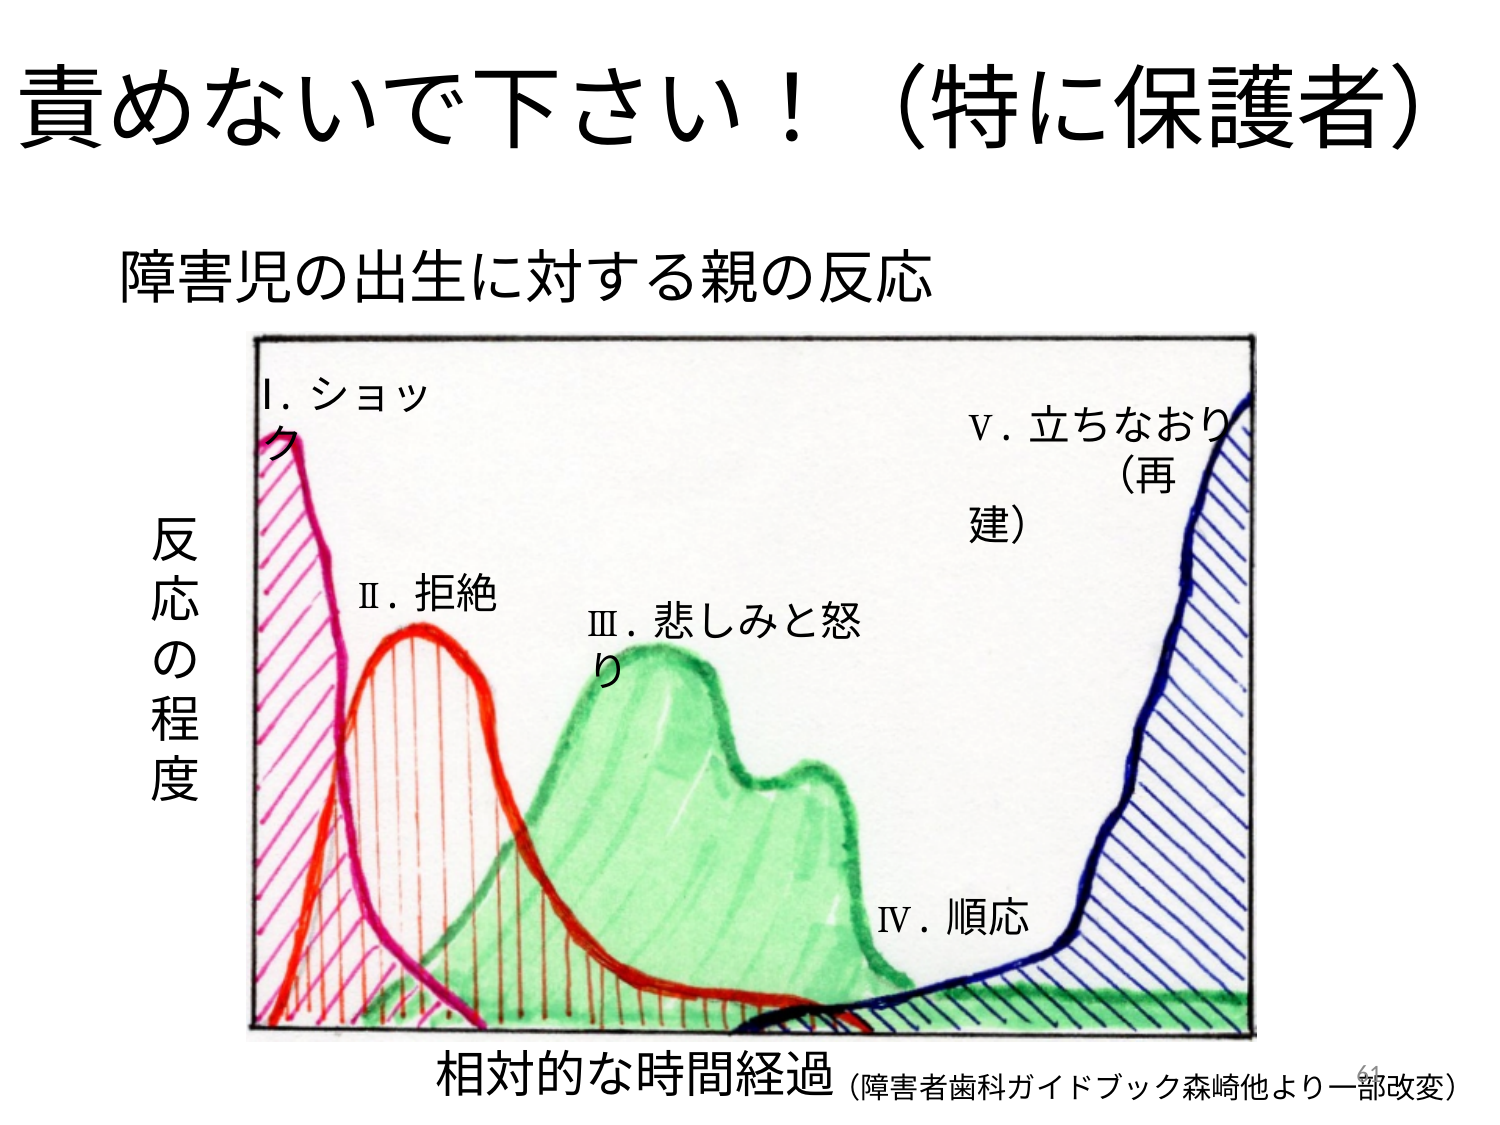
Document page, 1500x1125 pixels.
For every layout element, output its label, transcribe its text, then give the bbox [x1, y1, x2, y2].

list 障害児の出生に対する親の反応 [103, 241, 1397, 1014]
slide_number 61 [1059, 1042, 1397, 1103]
title 責めないで下さい！（特に保護者） [0, 3, 1500, 221]
picture [246, 331, 1257, 1043]
text_box 相対的な時間経過 [420, 1043, 863, 1111]
text_box （障害者歯科ガイドブック森崎他より一部改変） [816, 1062, 1500, 1113]
text_box 反応の程度 [135, 499, 219, 815]
